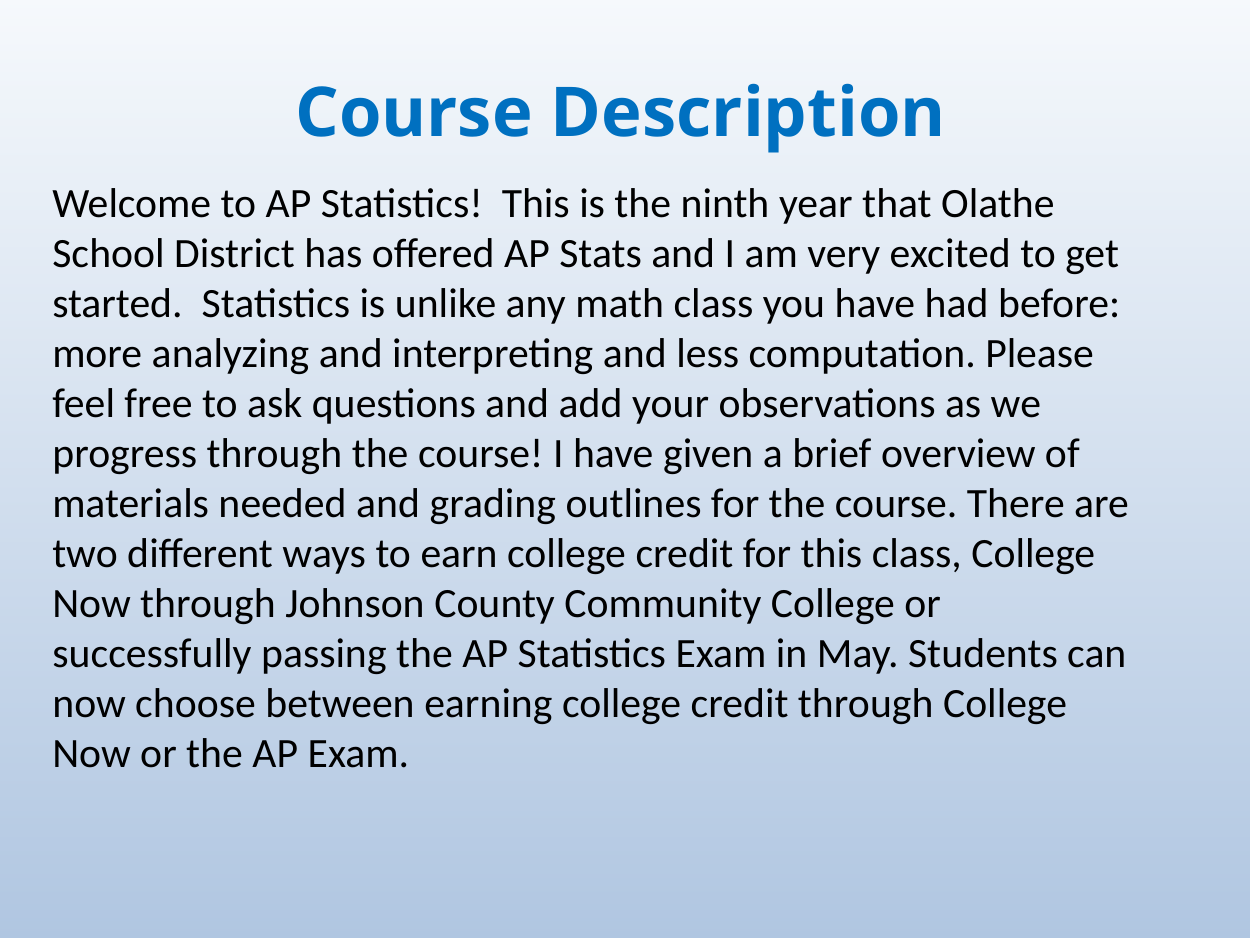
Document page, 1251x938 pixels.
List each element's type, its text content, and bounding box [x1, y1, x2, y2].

text_box Welcome to AP Statistics! This is the ninth year that Olathe School District has offered AP Stats and I am very excited to get started. Statistics is unlike any math class you have had before: more analyzing and interpreting and less computation. Please feel free to ask questions and add your observations as we progress through the course! I have given a brief overview of materials needed and grading outlines for the course. There are two different ways to earn college credit for this class, College Now through Johnson County Community College or successfully passing the AP Statistics Exam in May. Students can now choose between earning college credit through College Now or the AP Exam. [37, 168, 1163, 784]
text_box Course Description [62, 60, 1180, 158]
